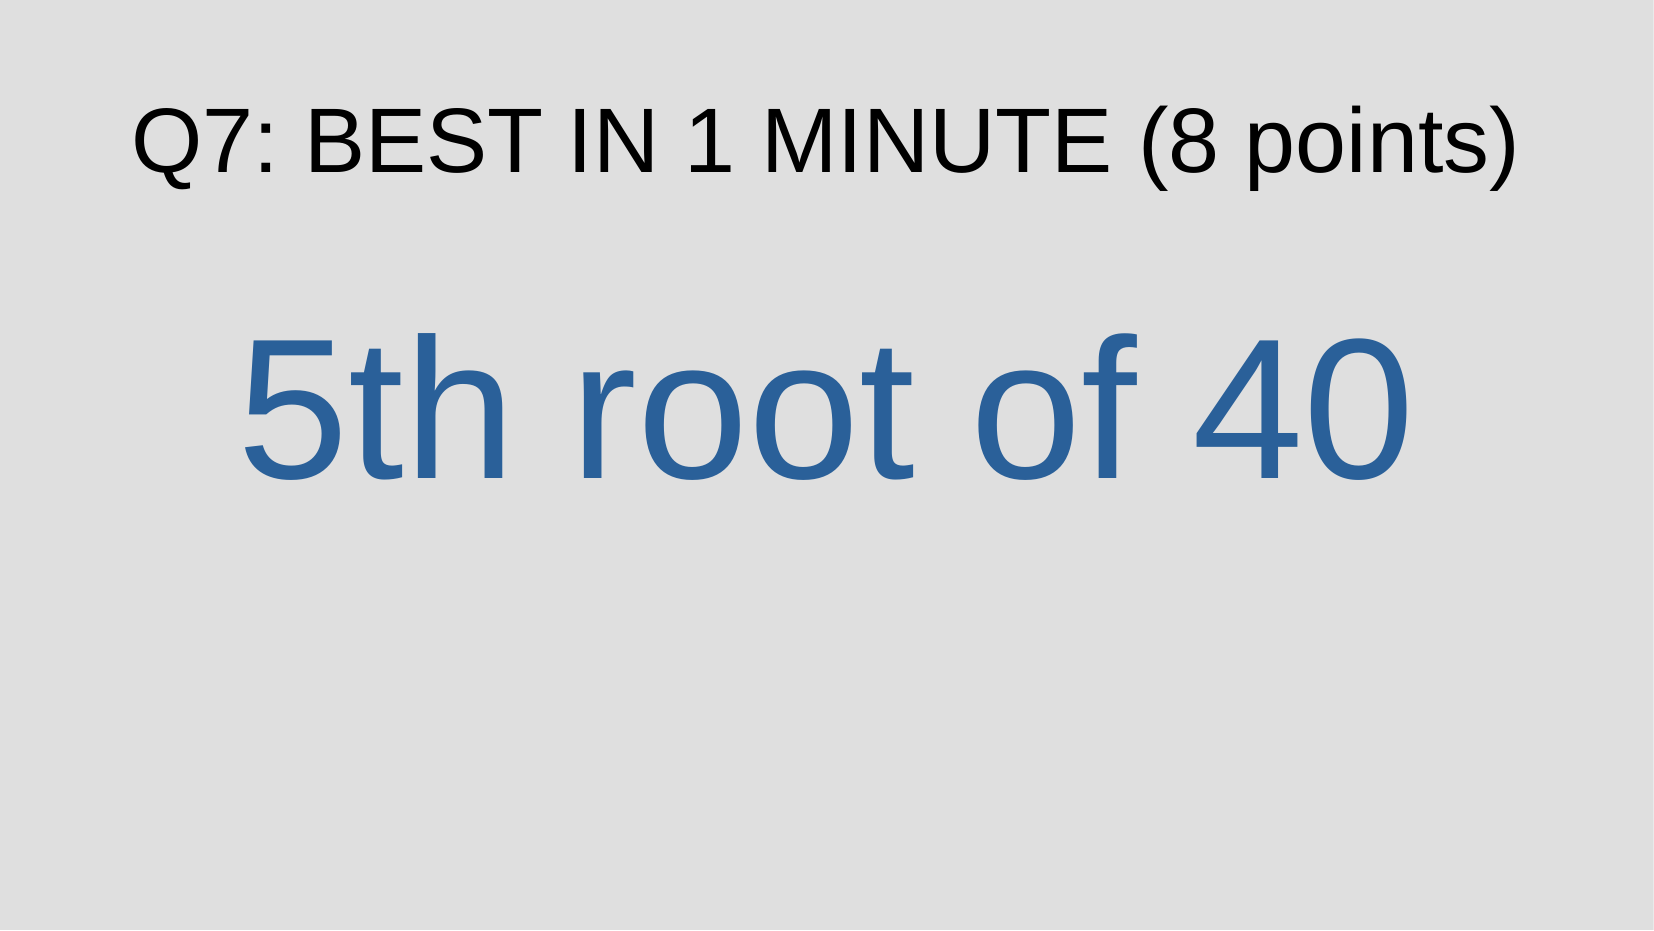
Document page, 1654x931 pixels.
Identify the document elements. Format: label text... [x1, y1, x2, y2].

text_box 5th root of 40 [0, 271, 1654, 555]
text_box Q7: BEST IN 1 MINUTE (8 points) [0, 47, 1654, 225]
